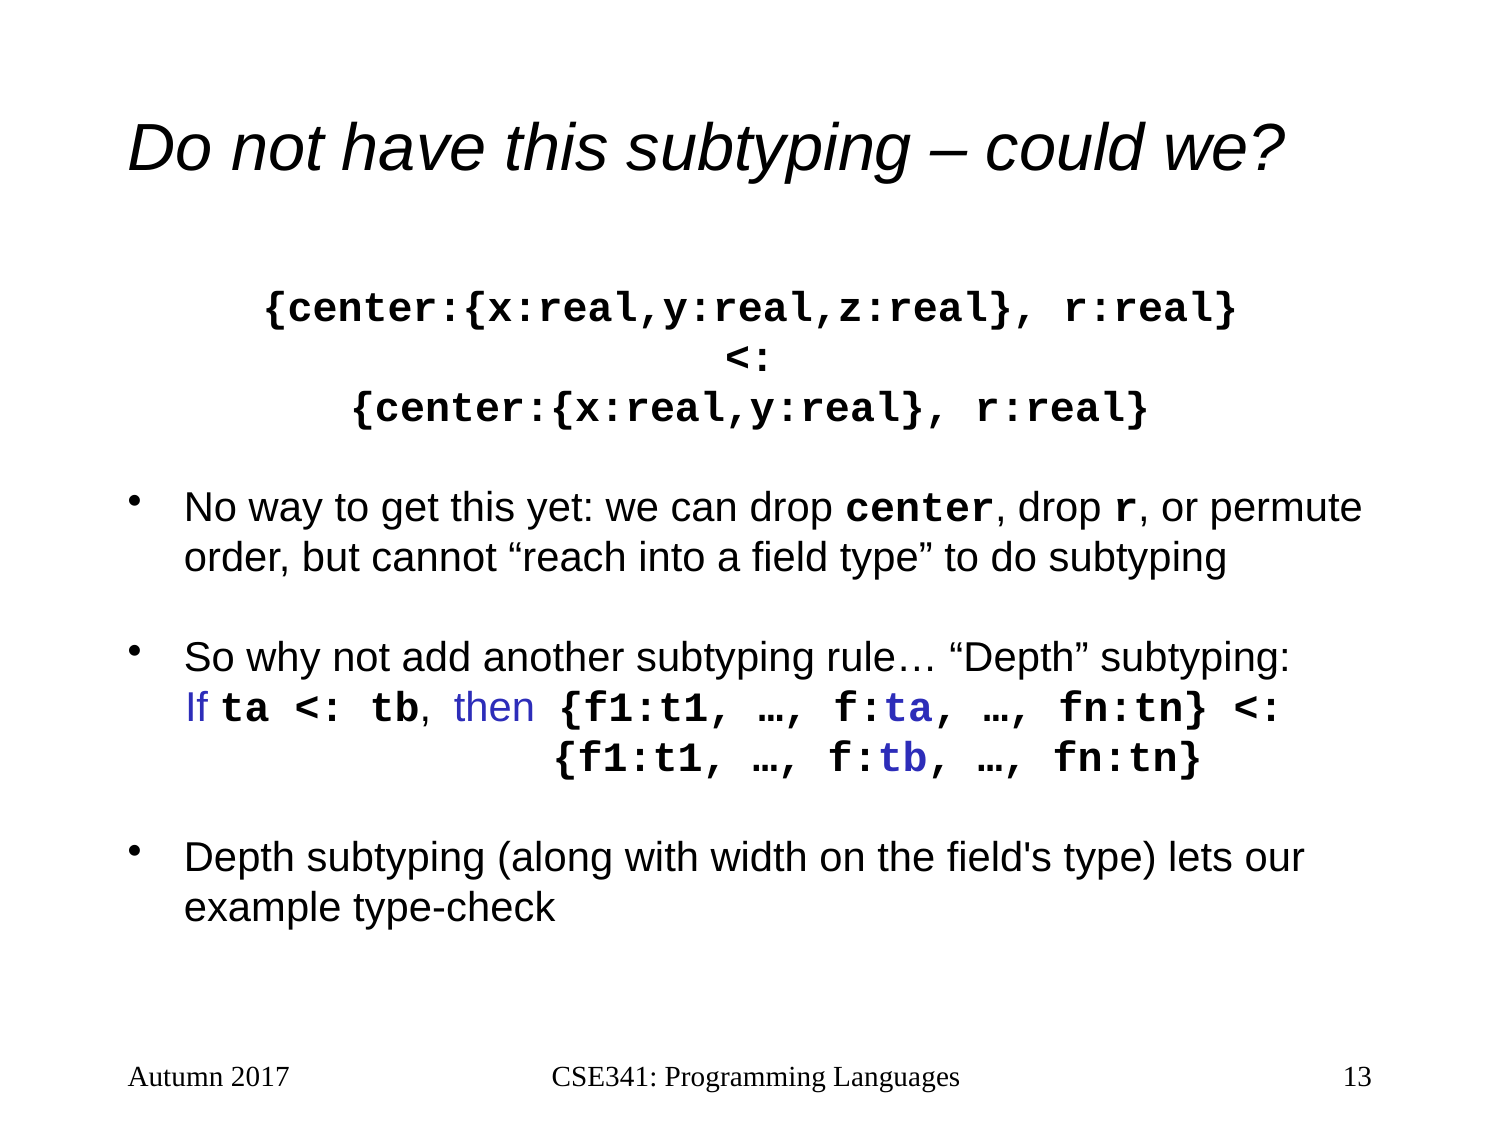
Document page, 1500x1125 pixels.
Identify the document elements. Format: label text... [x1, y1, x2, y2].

slide_number 13 [1074, 1049, 1388, 1125]
list {center:{x:real,y:real,z:real}, r:real} <: {center:{x:real,y:real}, r:real} No way to get this yet: we can drop center, drop r, or permute order, but cannot “reach into a field type” to do subtyping So why not add another subtyping rule… “Depth” subtyping: If ta <: tb, then {f1:t1, …, f:ta, …, fn:tn} <: {f1:t1, …, f:tb, …, fn:tn} Depth subtyping (along with width on the field's type) lets our example type-check [112, 262, 1388, 1001]
footer CSE341: Programming Languages [474, 1049, 1038, 1125]
title Do not have this subtyping – could we? [112, 49, 1388, 238]
slide_number Autumn 2017 [112, 1049, 426, 1125]
